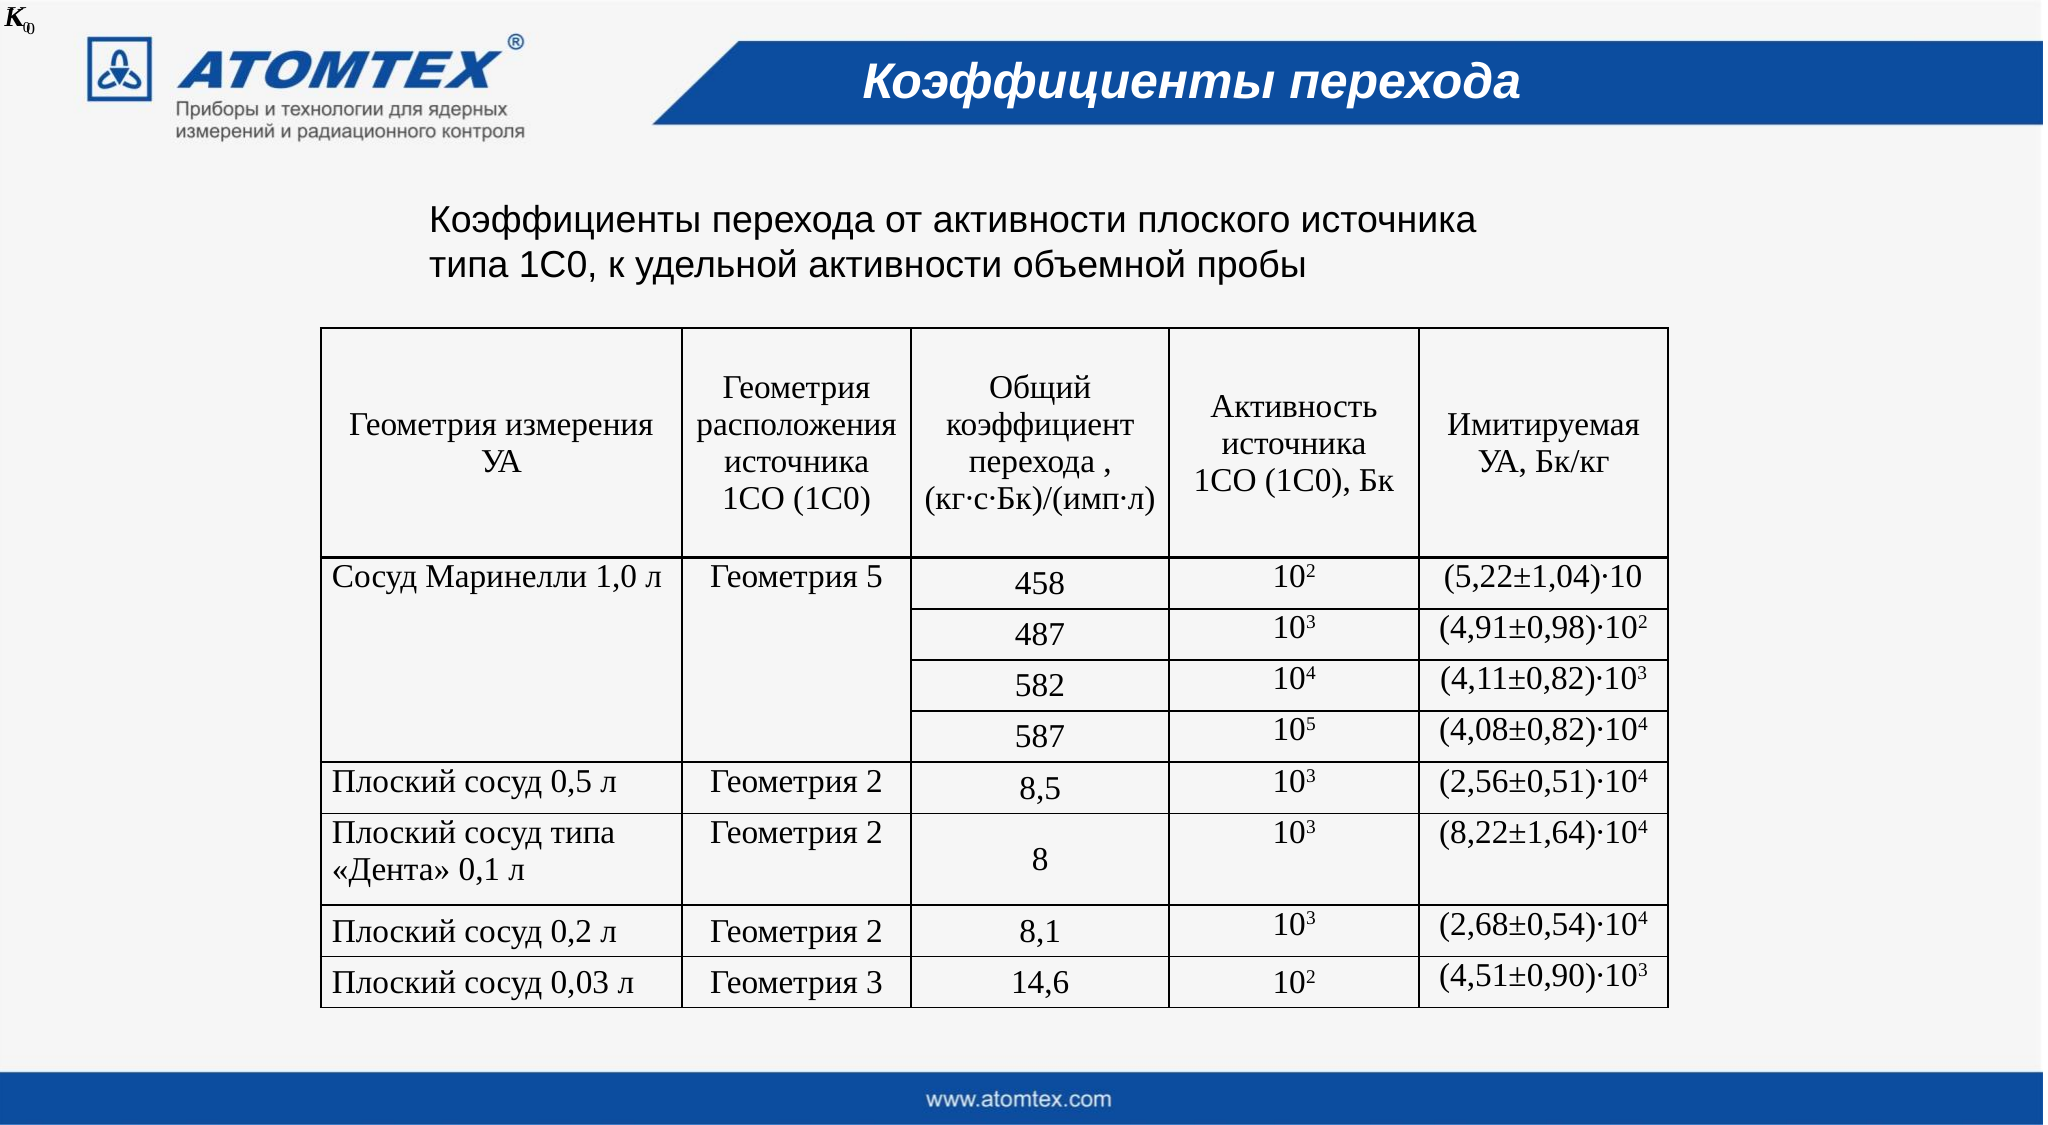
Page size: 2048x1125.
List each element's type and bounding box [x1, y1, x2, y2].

text_box [0, 0, 40, 40]
picture [0, 0, 2043, 1125]
